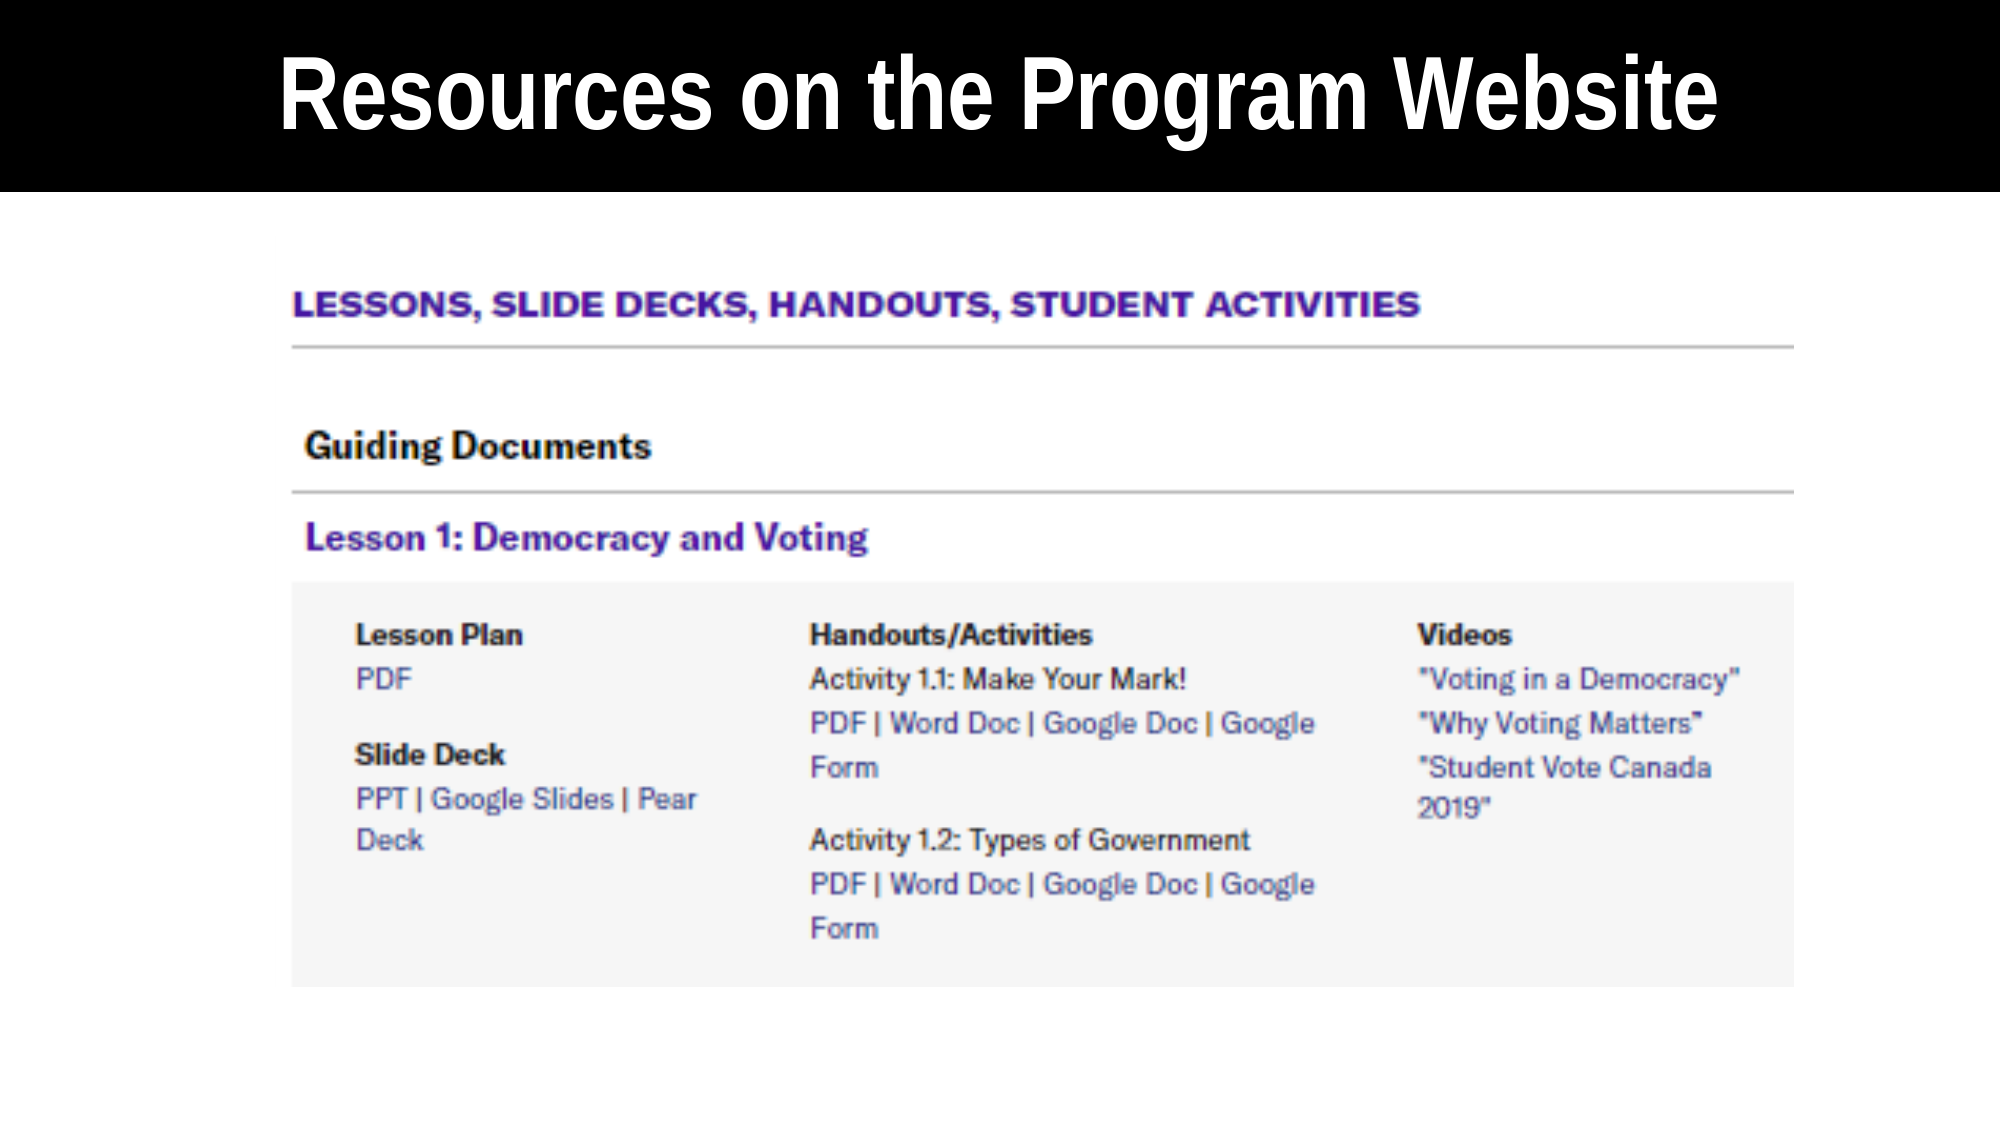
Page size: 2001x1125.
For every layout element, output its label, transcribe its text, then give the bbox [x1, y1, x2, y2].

picture [274, 235, 1794, 987]
title Resources on the Program Website [0, 0, 2000, 192]
